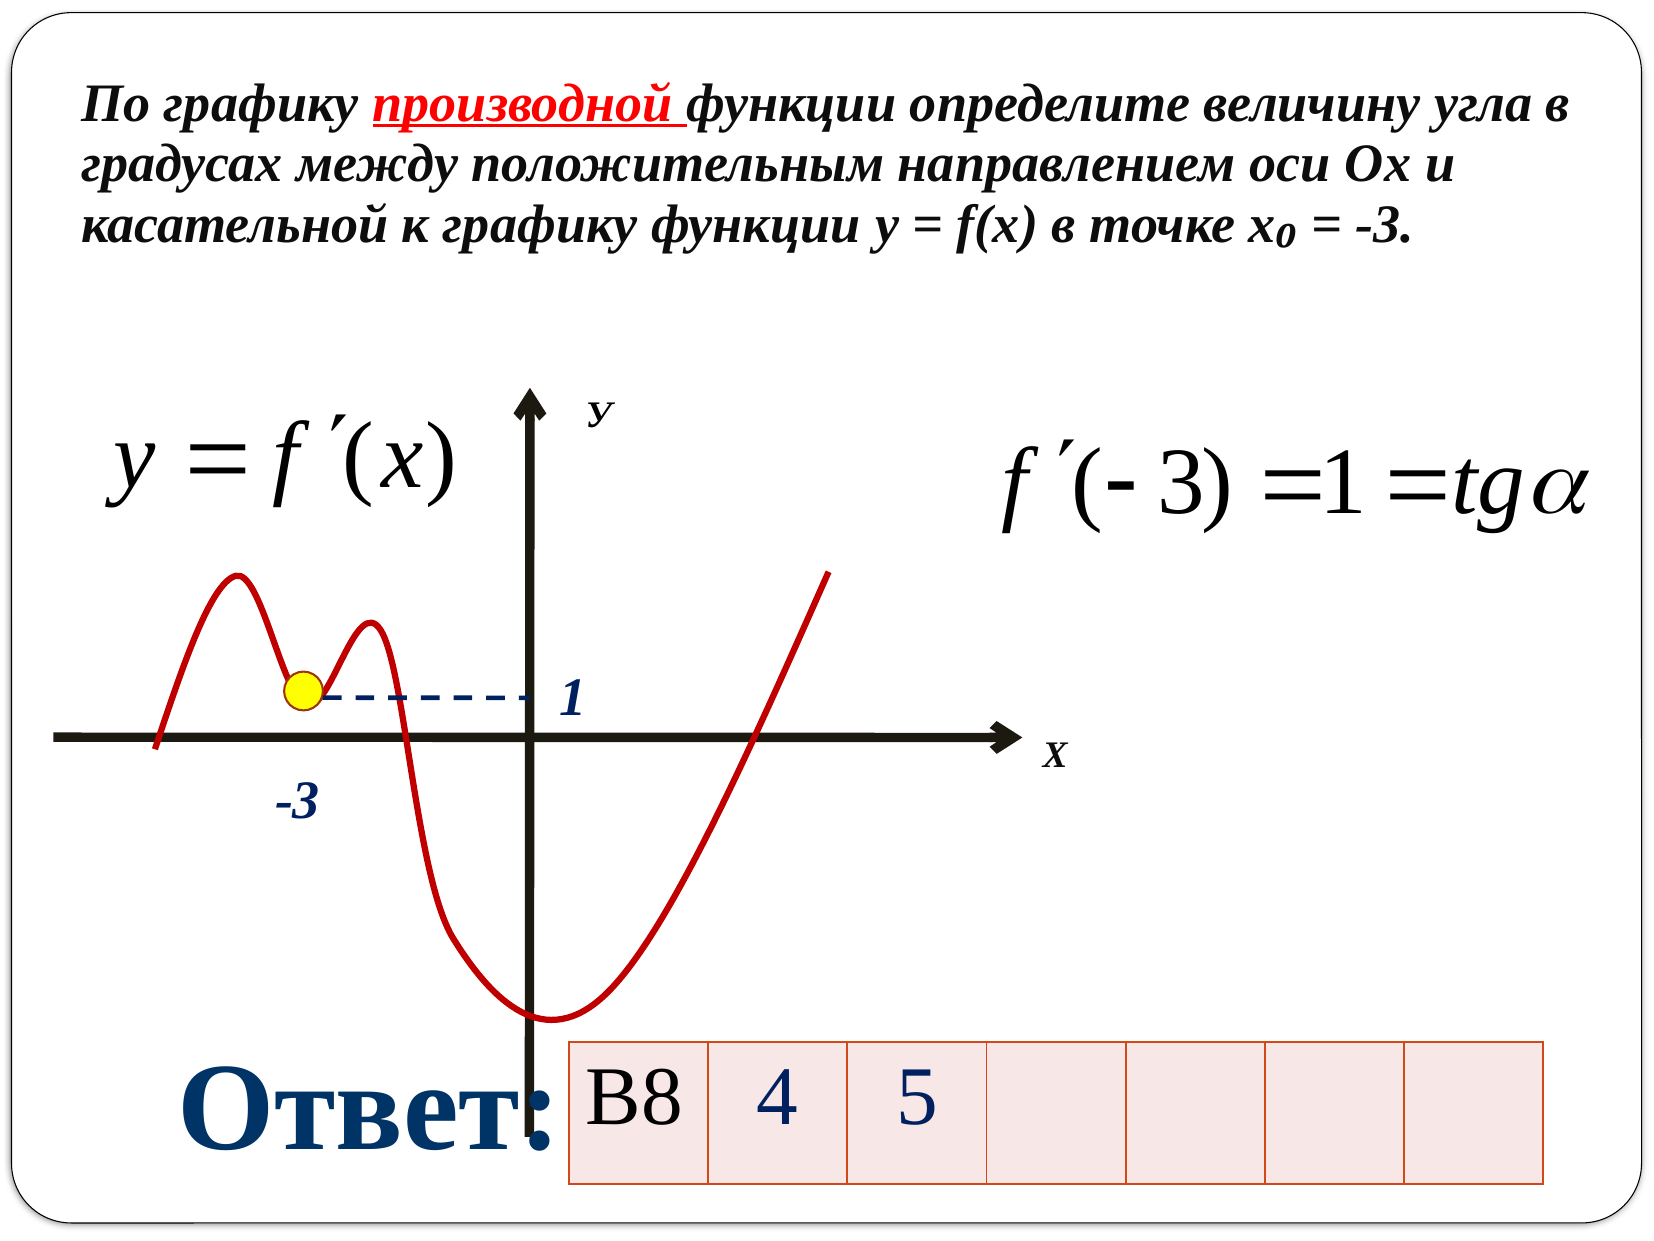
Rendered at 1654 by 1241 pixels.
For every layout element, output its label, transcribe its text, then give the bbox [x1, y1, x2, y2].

table_header 4 [709, 1043, 846, 1183]
text_box По графику производной функции определите величину угла в градусах между положительным направлением оси Ох и касательной к графику функции y = f(x) в точке х₀ = -3. [64, 64, 1654, 263]
table_header [987, 1043, 1125, 1183]
table_header 5 [848, 1043, 986, 1183]
text_box 1 [542, 658, 604, 735]
text_box -3 [258, 773, 337, 840]
text_box [410, 773, 739, 1021]
text_box У [569, 385, 629, 444]
text_box [406, 747, 751, 760]
text_box [324, 571, 830, 735]
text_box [90, 400, 472, 528]
table_header [1127, 1043, 1264, 1183]
table_header [1266, 1043, 1403, 1183]
text_box Х [1026, 725, 1085, 784]
text_box Ответ: [160, 1030, 579, 1187]
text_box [968, 426, 1612, 554]
text_box [158, 575, 300, 735]
text_box [283, 670, 324, 712]
table_header [1405, 1043, 1542, 1183]
table_header В8 [570, 1043, 707, 1183]
